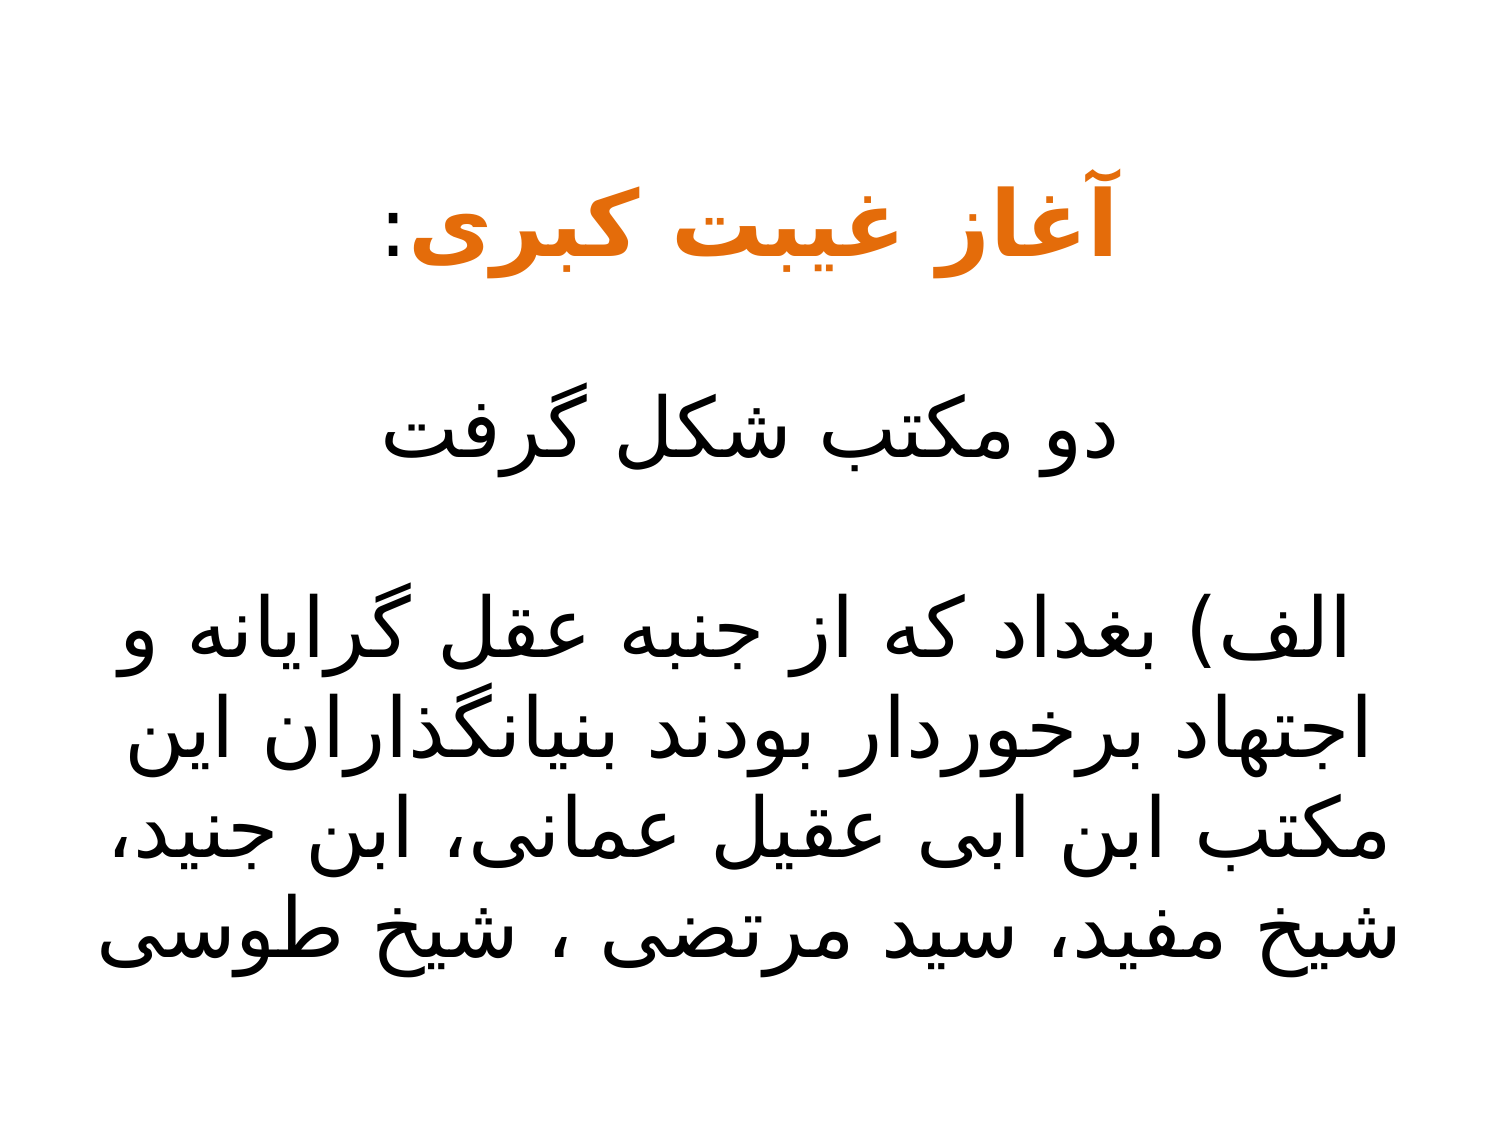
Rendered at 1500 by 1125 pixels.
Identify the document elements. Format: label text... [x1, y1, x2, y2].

title آغاز غیبت کبری: دو مکتب شکل گرفت الف) بغداد که از جنبه عقل گرایانه و اجتهاد برخوردار بودند بنیانگذاران این مکتب ابن ابی عقیل عمانی، ابن جنید، شیخ مفید، سید مرتضی ، شیخ طوسی [75, 45, 1425, 1094]
